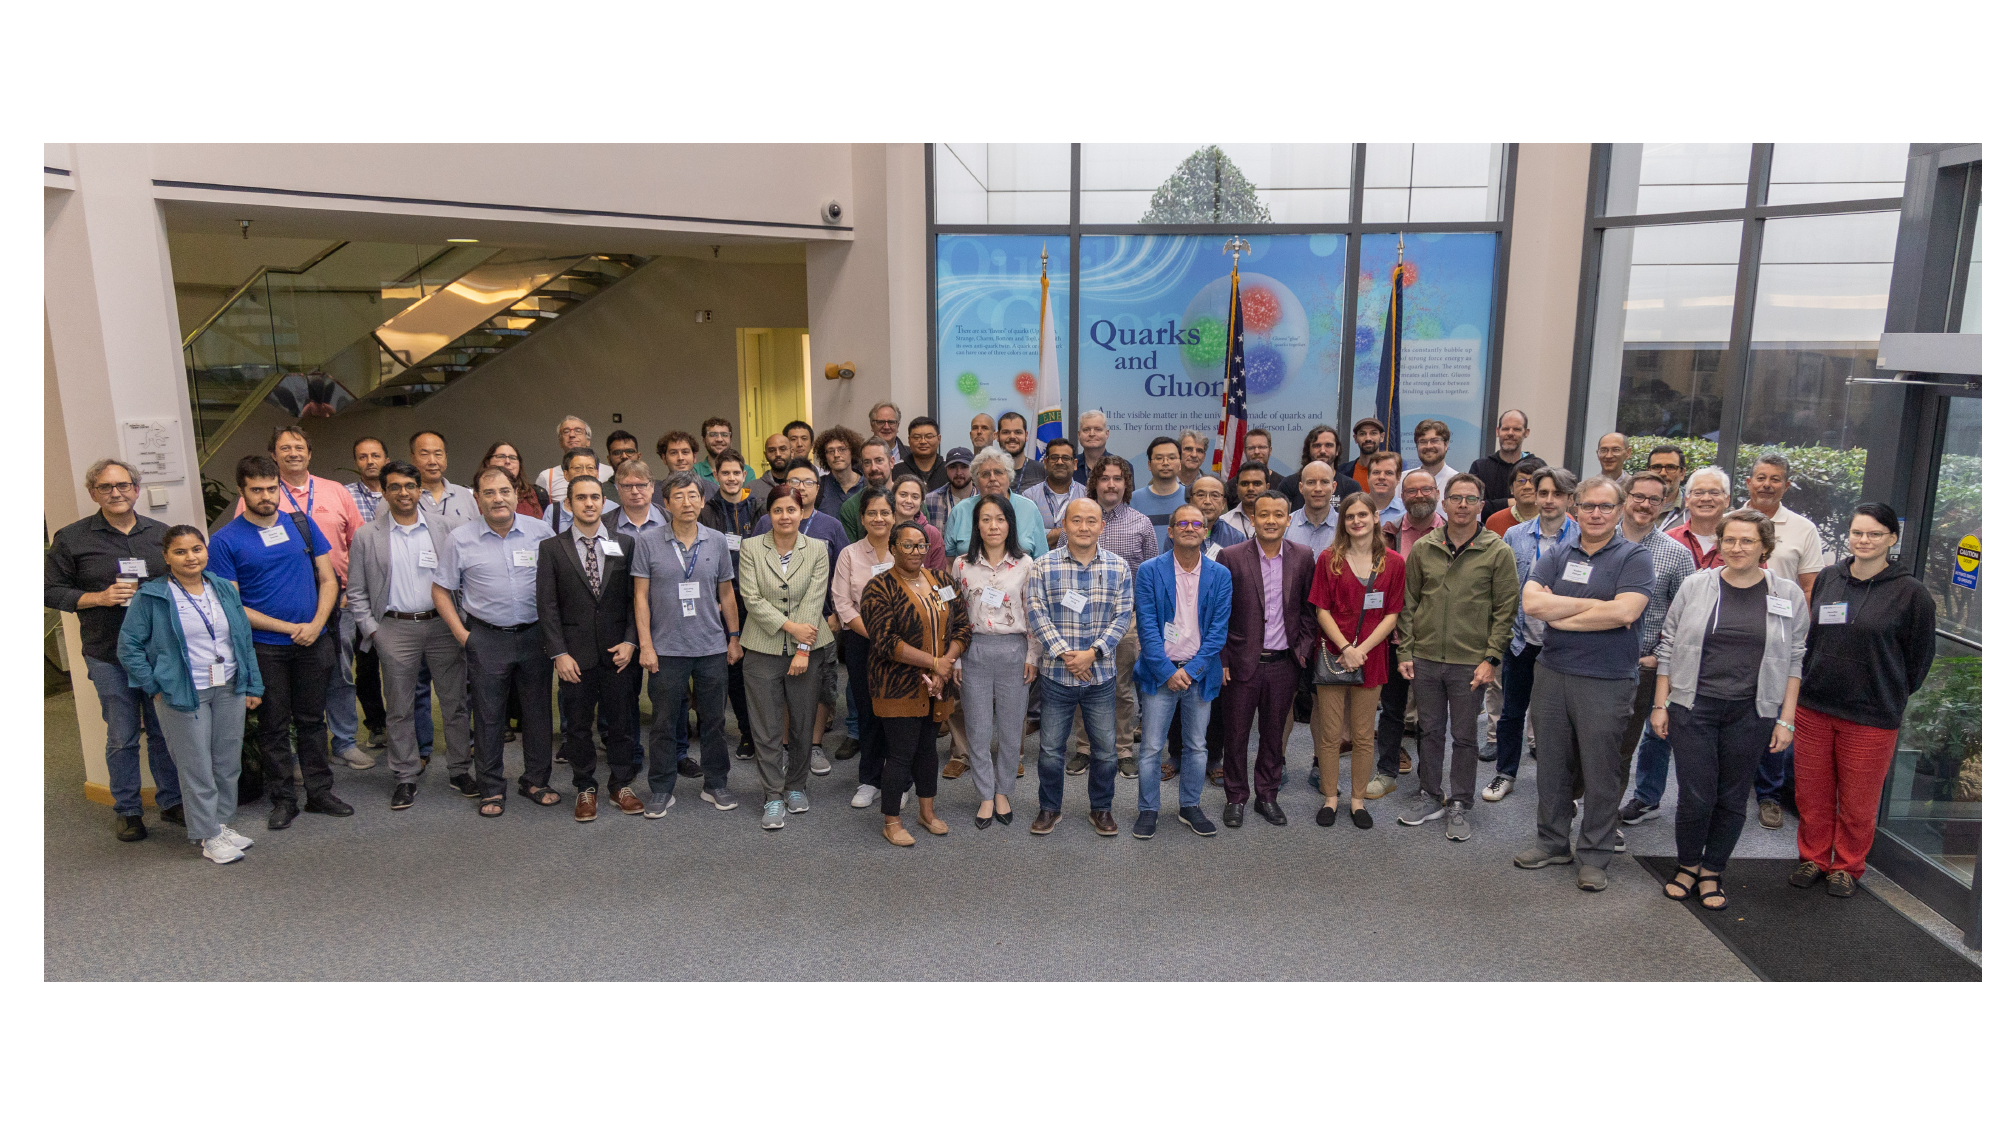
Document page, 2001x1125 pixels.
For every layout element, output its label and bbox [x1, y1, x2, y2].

picture [43, 143, 1983, 982]
